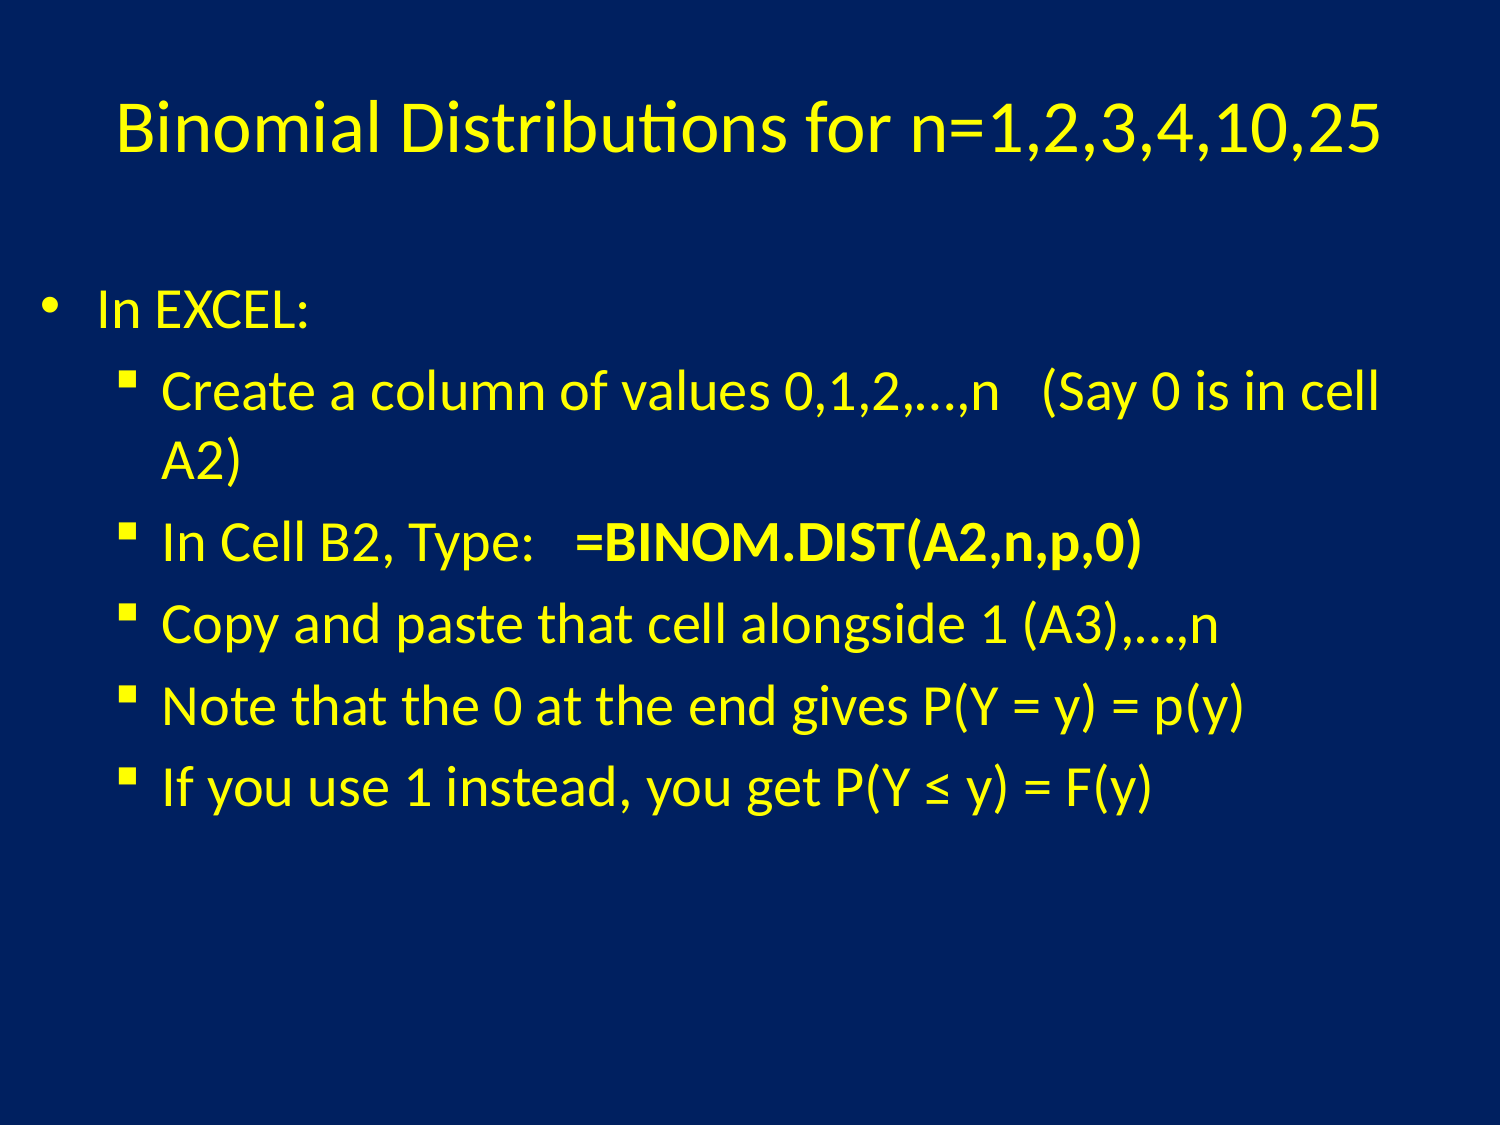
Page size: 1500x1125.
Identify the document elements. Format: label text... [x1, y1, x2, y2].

list In EXCEL: Create a column of values 0,1,2,…,n (Say 0 is in cell A2) In Cell B2, Type: =BINOM.DIST(A2,n,p,0) Copy and paste that cell alongside 1 (A3),…,n Note that the 0 at the end gives P(Y = y) = p(y) If you use 1 instead, you get P(Y ≤ y) = F(y) [24, 262, 1450, 1005]
title Binomial Distributions for n=1,2,3,4,10,25 [75, 45, 1425, 200]
